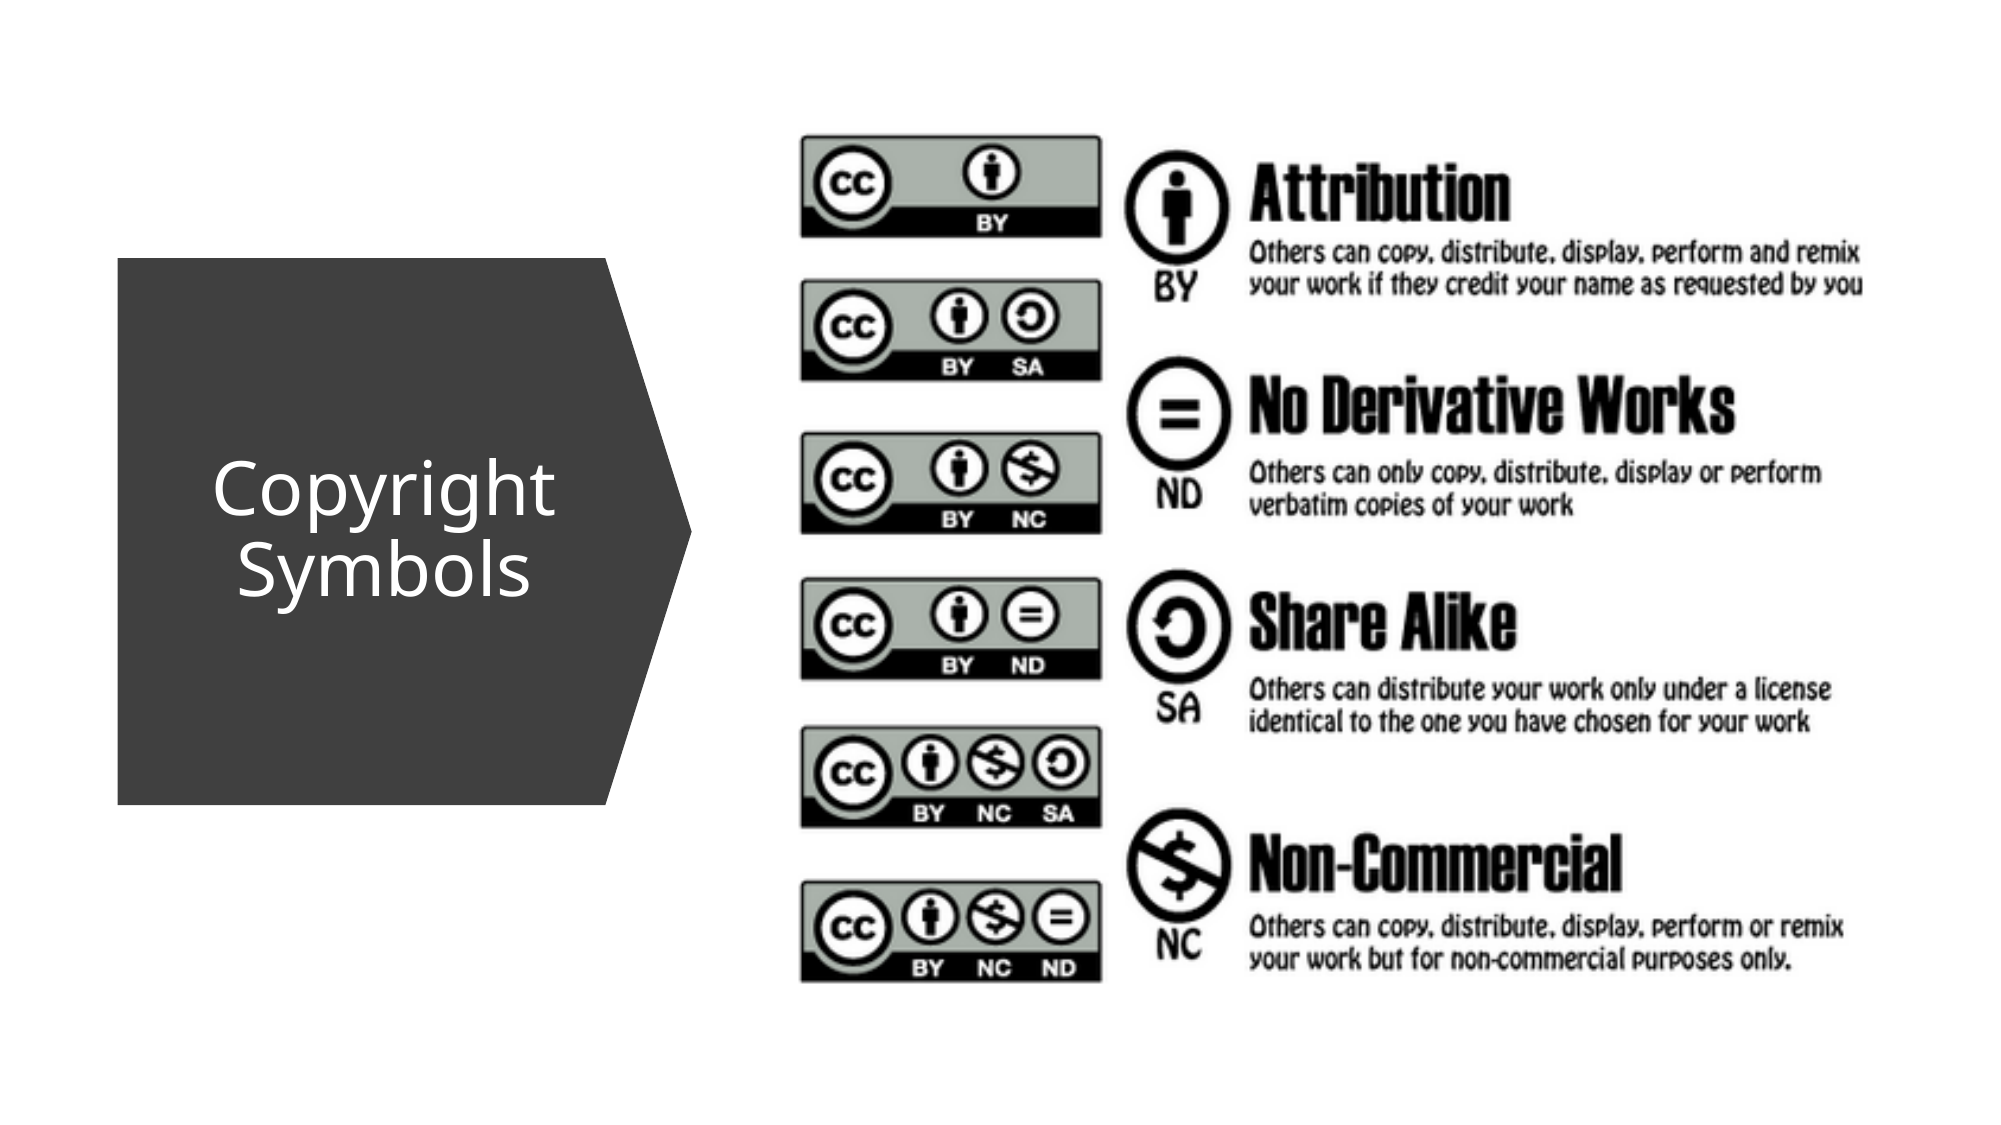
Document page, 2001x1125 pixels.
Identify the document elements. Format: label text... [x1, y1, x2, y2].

title Copyright Symbols [168, 322, 601, 741]
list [783, 126, 1897, 998]
text_box [116, 256, 694, 807]
